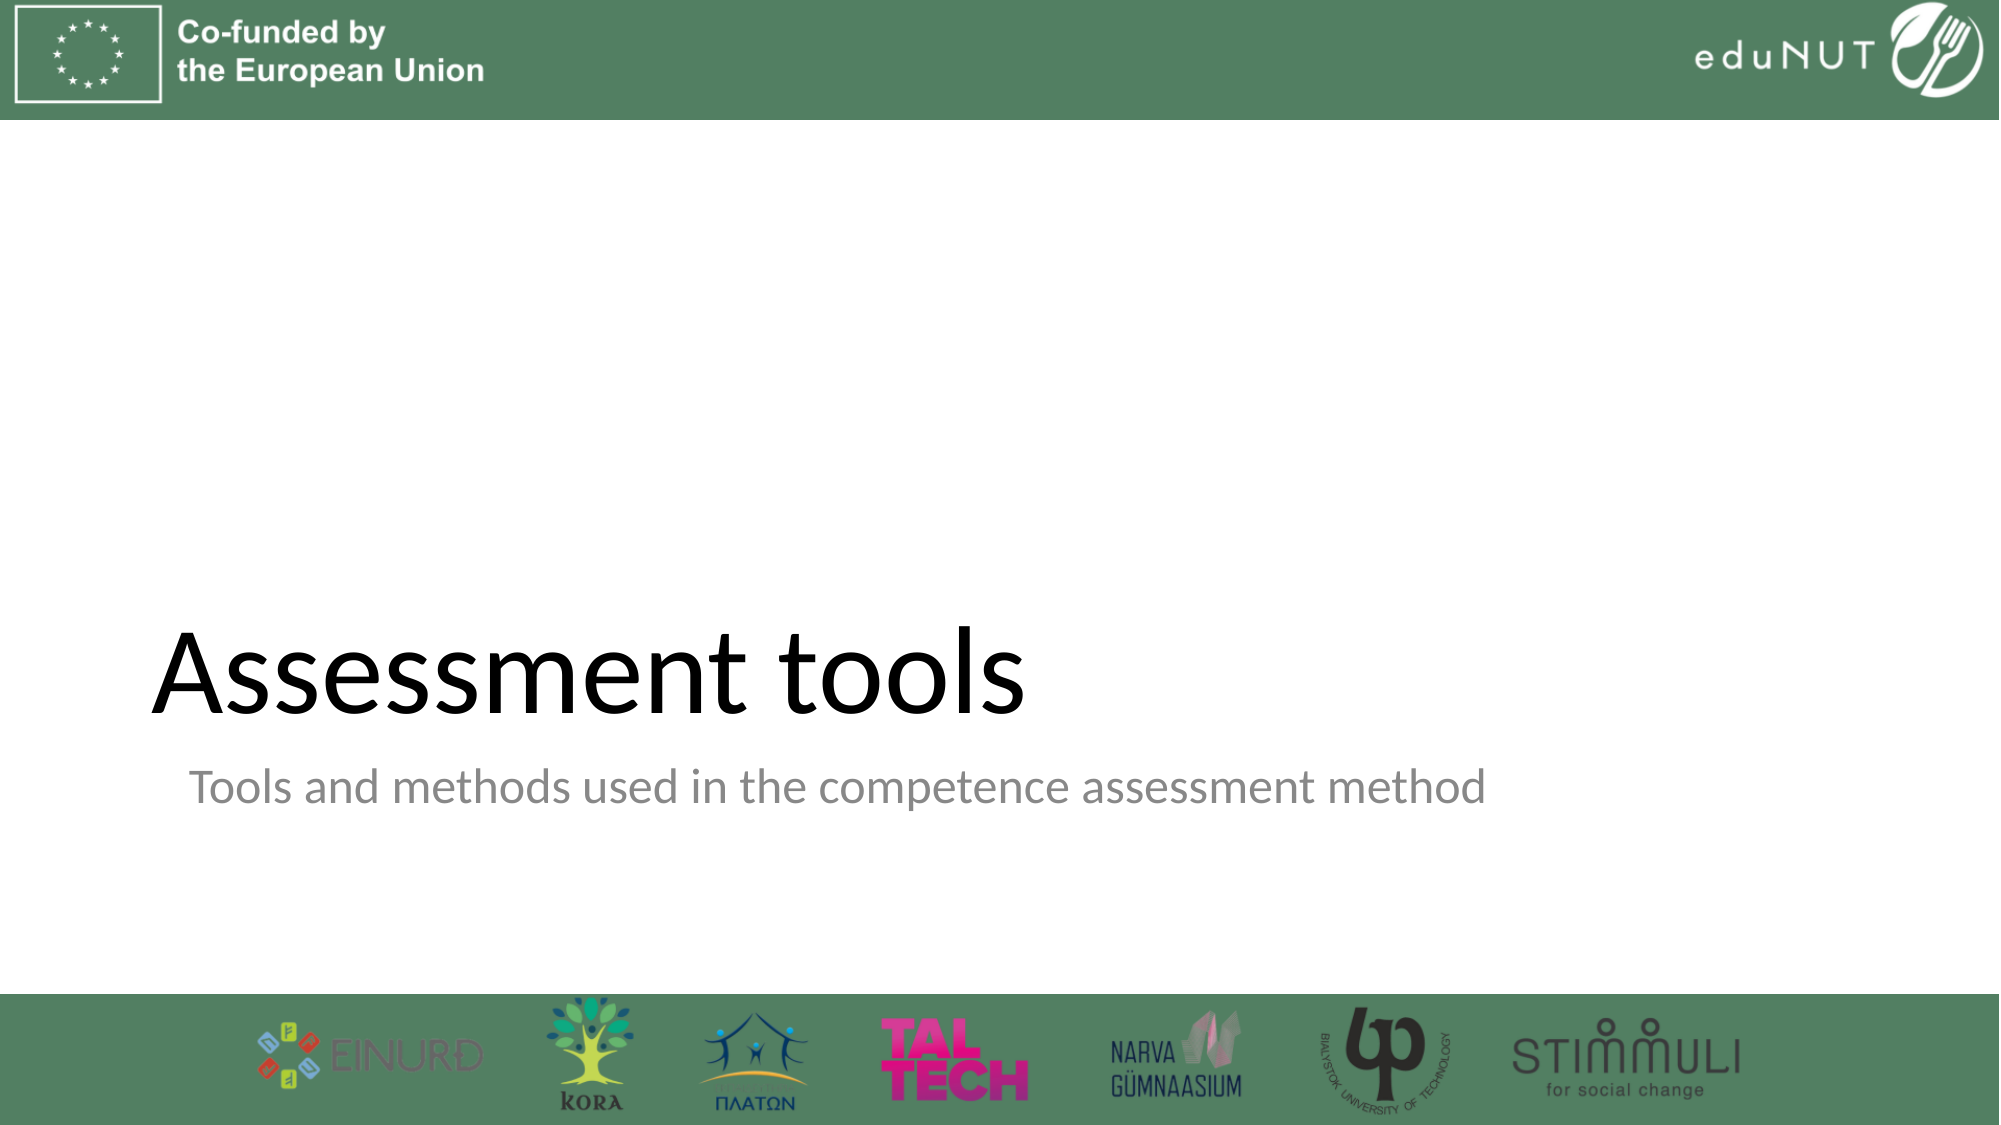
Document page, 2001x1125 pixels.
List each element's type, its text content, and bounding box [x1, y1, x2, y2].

list Tools and methods used in the competence assessment method [136, 752, 1862, 999]
picture [0, 994, 1999, 1125]
picture [0, 0, 1999, 120]
title Assessment tools [136, 274, 1862, 749]
